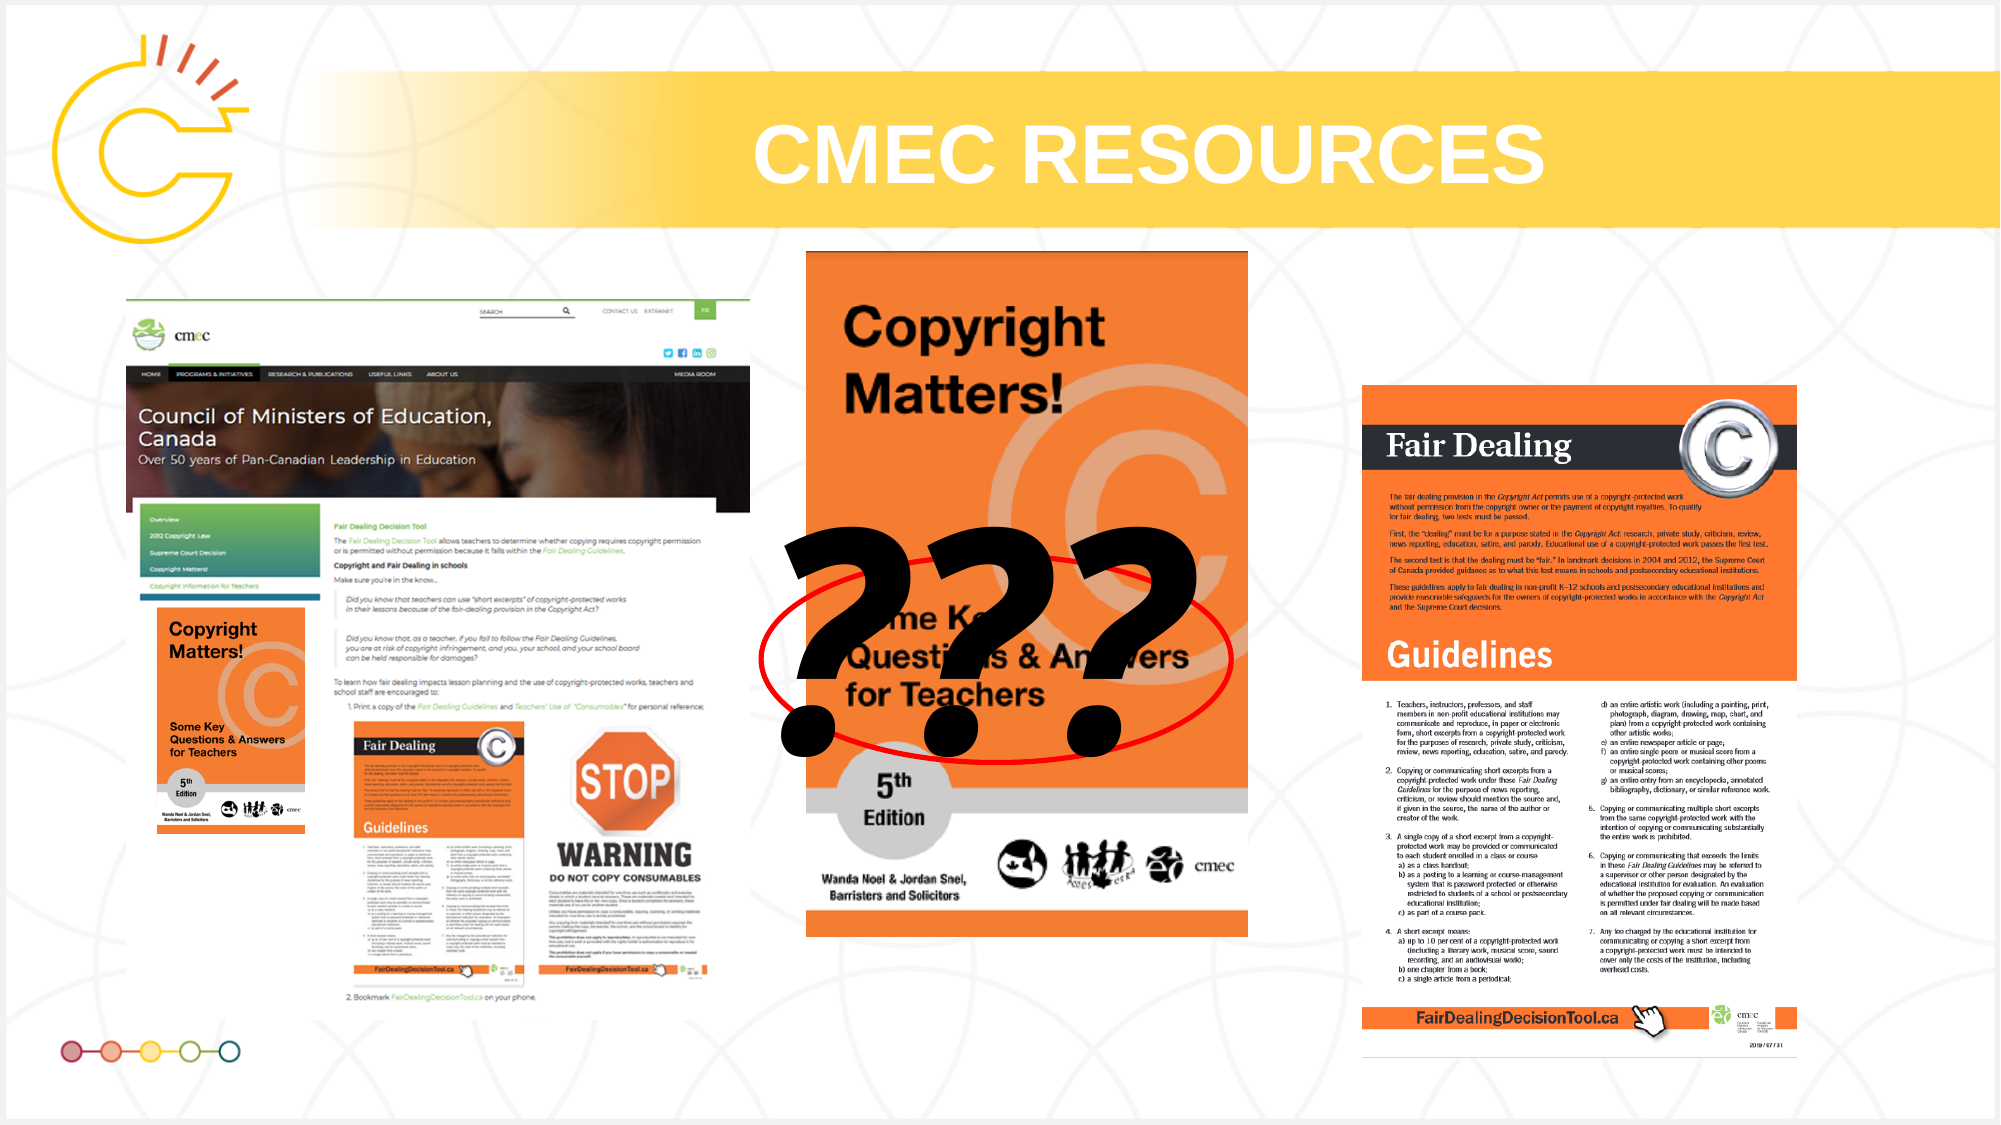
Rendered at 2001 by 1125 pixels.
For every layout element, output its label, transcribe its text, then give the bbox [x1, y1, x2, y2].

text_box ??? [750, 433, 806, 824]
title CMEC RESOURCES [438, 85, 1863, 240]
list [126, 299, 750, 1020]
picture [0, 0, 2001, 1125]
